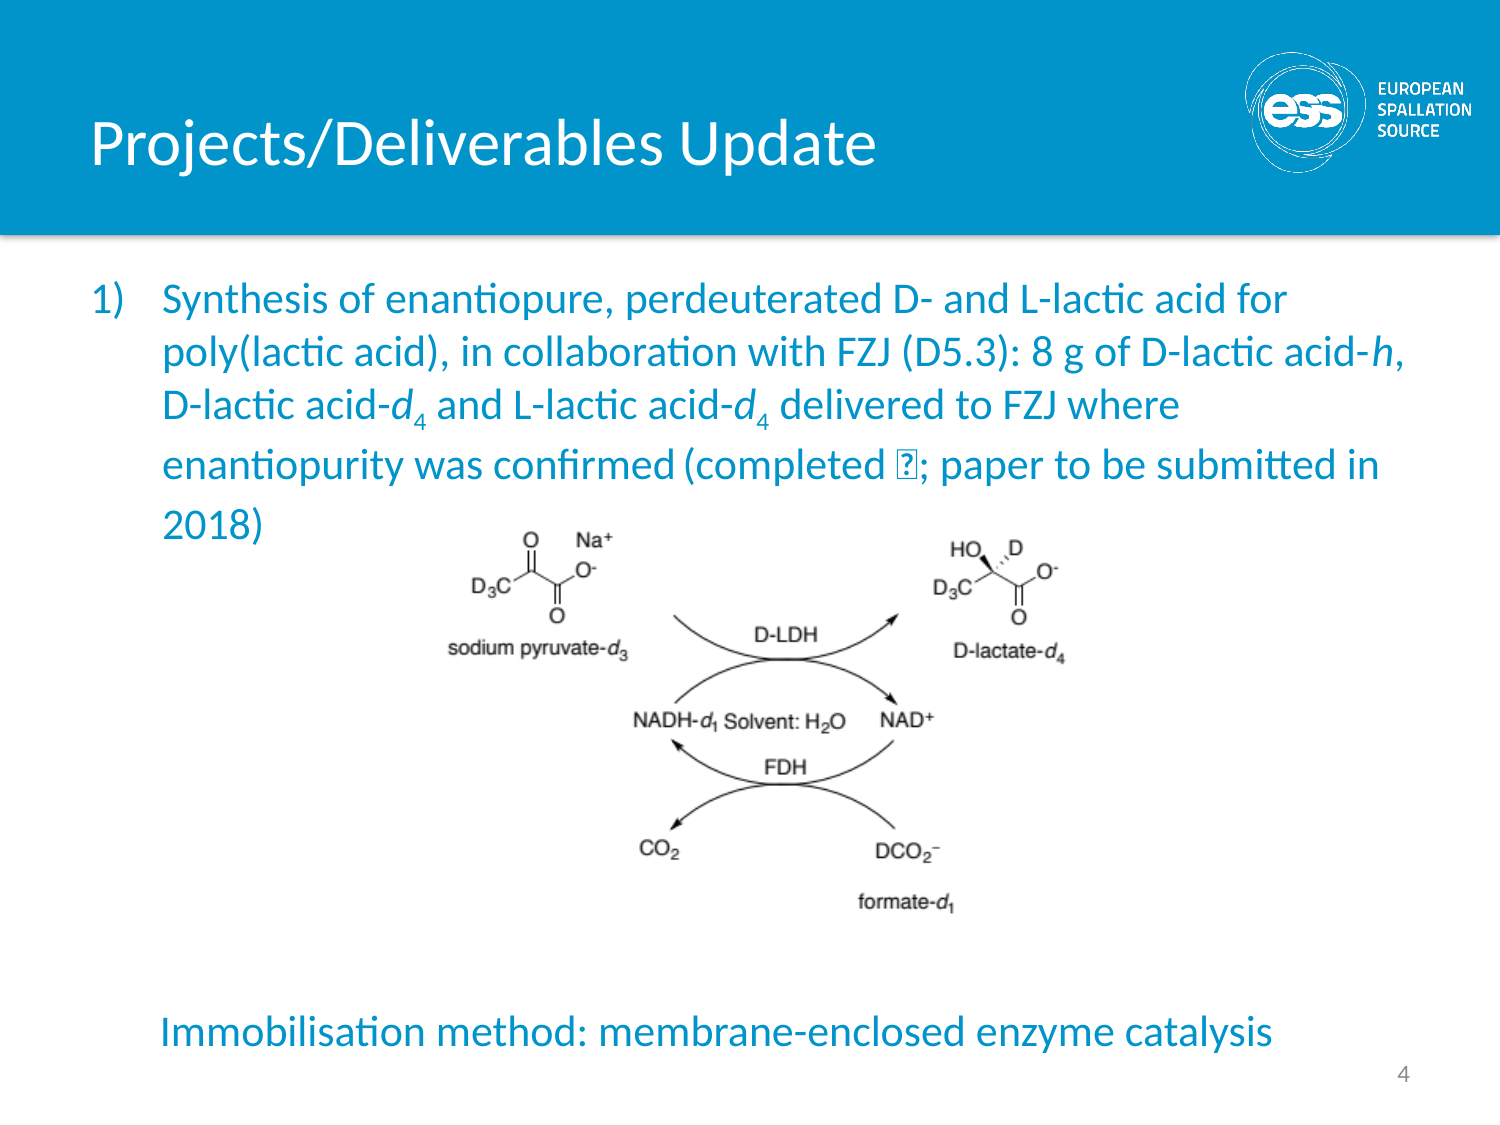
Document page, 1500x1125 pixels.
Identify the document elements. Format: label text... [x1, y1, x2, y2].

picture [1422, 125, 1428, 134]
slide_number 4 [1074, 1042, 1425, 1103]
picture [1436, 104, 1444, 115]
picture [1443, 86, 1450, 93]
picture [1379, 83, 1385, 94]
picture [1389, 104, 1393, 115]
picture [1400, 83, 1407, 94]
picture [443, 527, 1070, 918]
picture [1432, 125, 1438, 136]
list Synthesis of enantiopure, perdeuterated D- and L-lactic acid for poly(lactic acid), in collaboration with FZJ (D5.3): 8 g of D-lactic acid-h, D-lactic acid-d4 and L-lactic acid-d4 delivered to FZJ where enantiopurity was confirmed (completed ✅; paper to be submitted in 2018) Immobilisation method: membrane-enclosed enzyme catalysis [75, 262, 1425, 1071]
title Projects/Deliverables Update [75, 45, 1247, 233]
picture [1418, 104, 1423, 115]
picture [1398, 109, 1406, 115]
picture [1409, 104, 1415, 115]
picture [1454, 83, 1458, 94]
picture [1423, 83, 1430, 94]
picture [1264, 94, 1342, 127]
